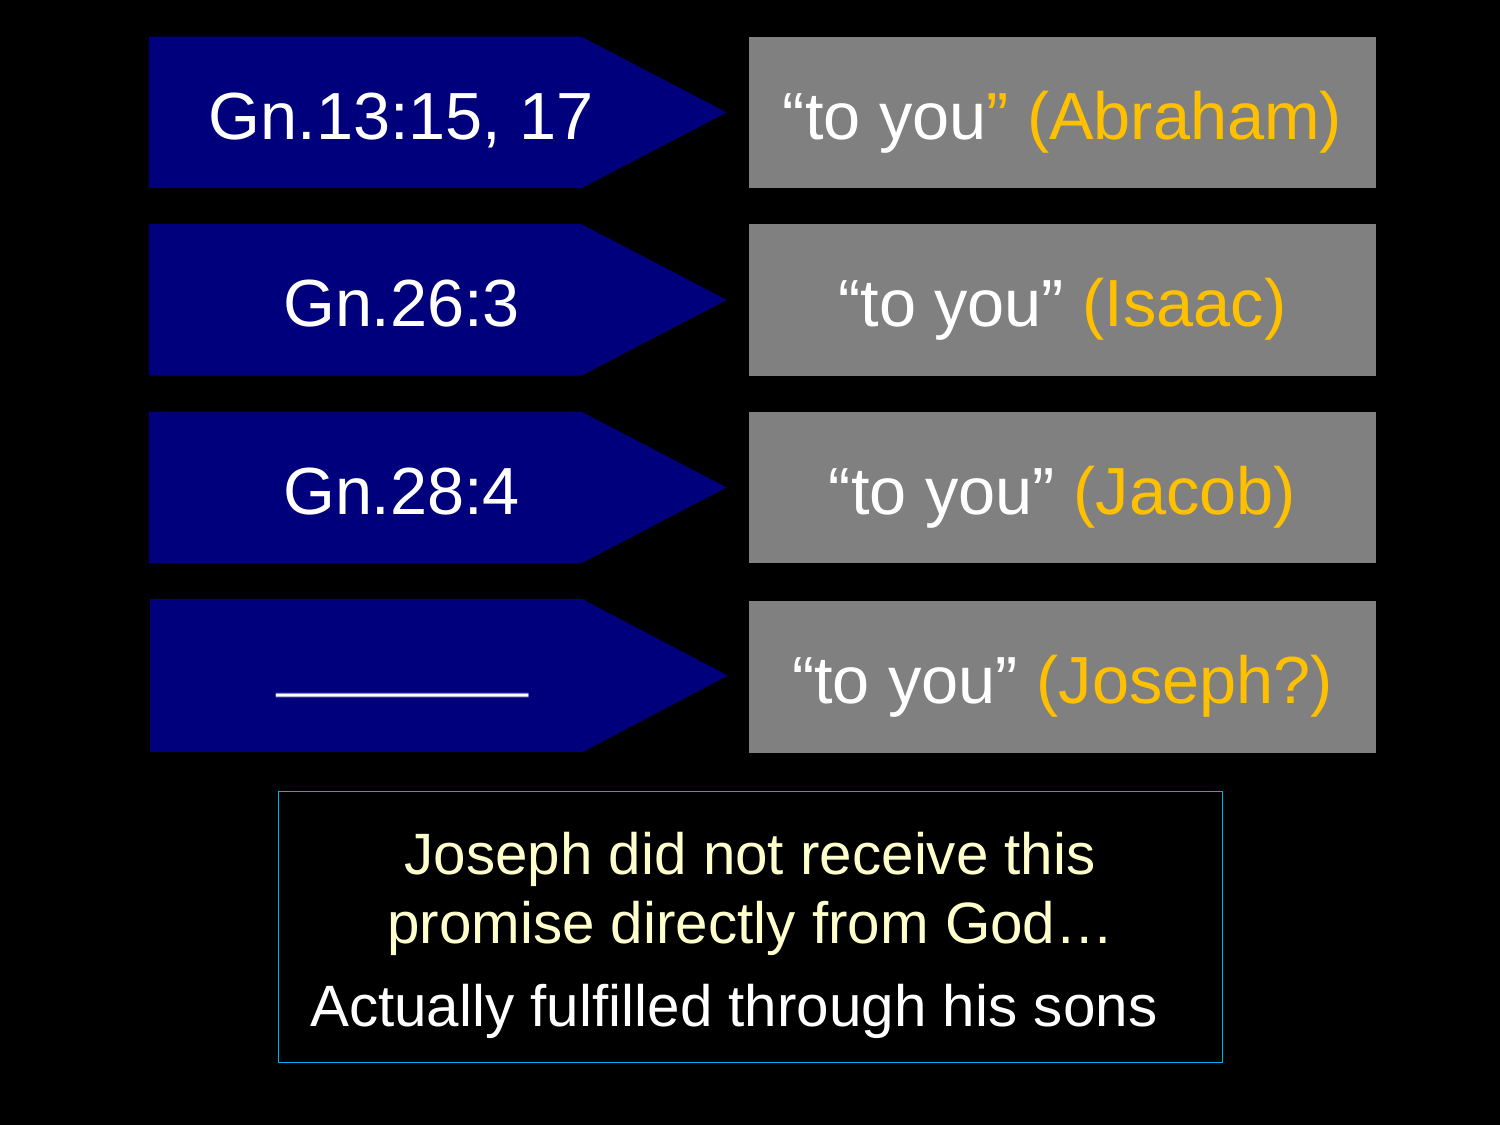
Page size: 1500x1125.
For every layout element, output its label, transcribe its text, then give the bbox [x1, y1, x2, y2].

text_box Joseph did not receive this promise directly from God… Actually fulfilled through his sons [277, 789, 1225, 1064]
text_box “to you” (Isaac) [750, 224, 1375, 375]
text_box “to you” (Joseph?) [750, 601, 1375, 752]
text_box Gn.26:3 [150, 224, 726, 375]
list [149, 599, 730, 753]
text_box “to you” (Abraham) [750, 37, 1375, 188]
text_box Gn.28:4 [150, 412, 726, 563]
text_box “to you” (Jacob) [750, 412, 1375, 563]
text_box Gn.13:15, 17 [150, 37, 726, 188]
